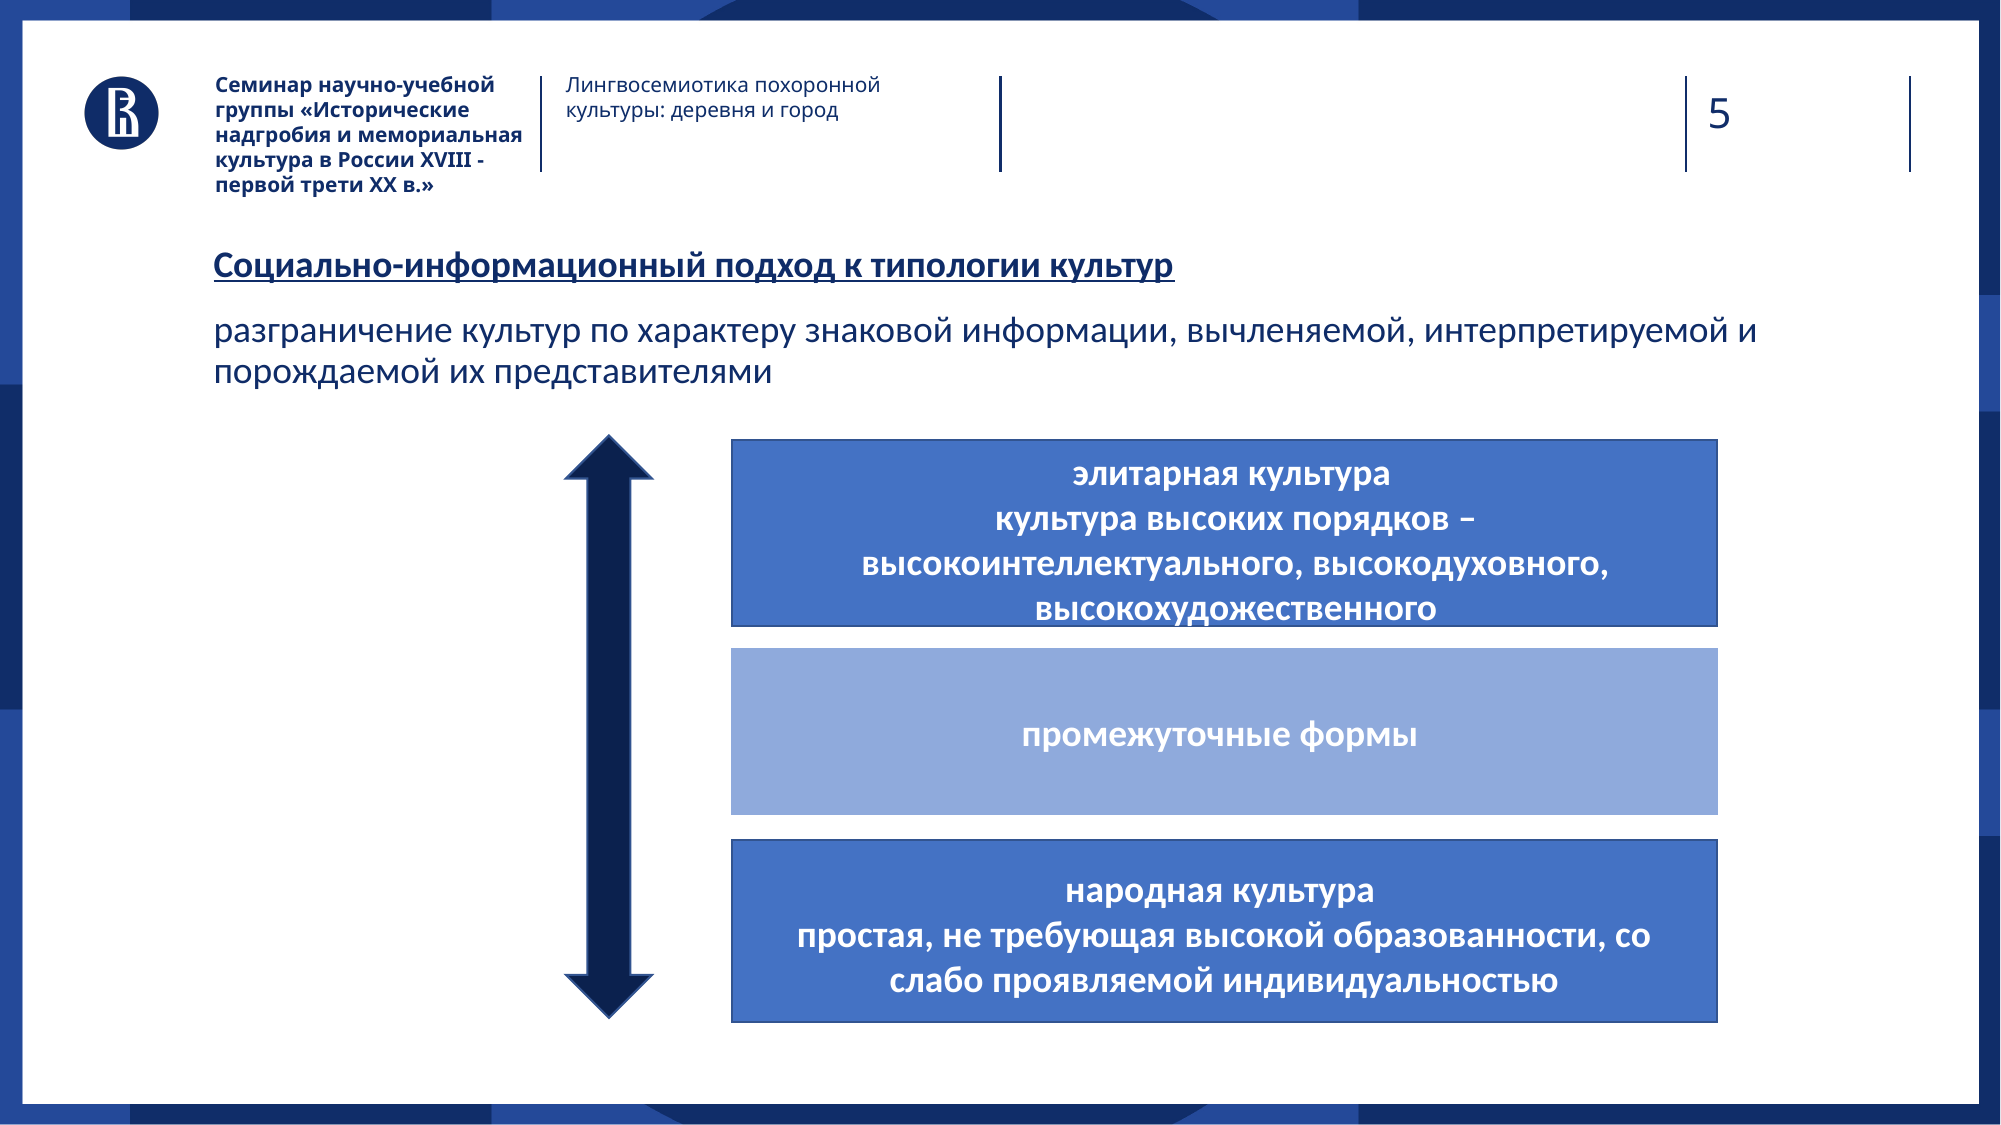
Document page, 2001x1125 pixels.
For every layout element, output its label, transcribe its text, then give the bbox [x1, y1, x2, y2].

text_box [731, 439, 1718, 627]
text_box [731, 839, 1718, 857]
text_box Социально-информационный подход к типологии культур [198, 232, 1665, 293]
text_box [563, 434, 655, 1020]
list Лингвосемиотика похоронной культуры: деревня и город [565, 71, 980, 162]
text_box элитарная культура культура высоких порядков – высокоинтеллектуального, высокодуховного, высокохудожественного [754, 440, 1718, 648]
picture [0, 0, 2001, 1125]
text_box разграничение культур по характеру знаковой информации, вычленяемой, интерпретируемой и порождаемой их представителями [198, 303, 1777, 426]
text_box промежуточные формы [731, 648, 1718, 815]
text_box народная культура простая, не требующая высокой образованности, со слабо проявляемой индивидуальностью [731, 857, 1718, 1032]
list Семинар научно-учебной группы «Исторические надгробия и мемориальная культура в России XVIII - первой трети XX в.» [215, 71, 528, 162]
